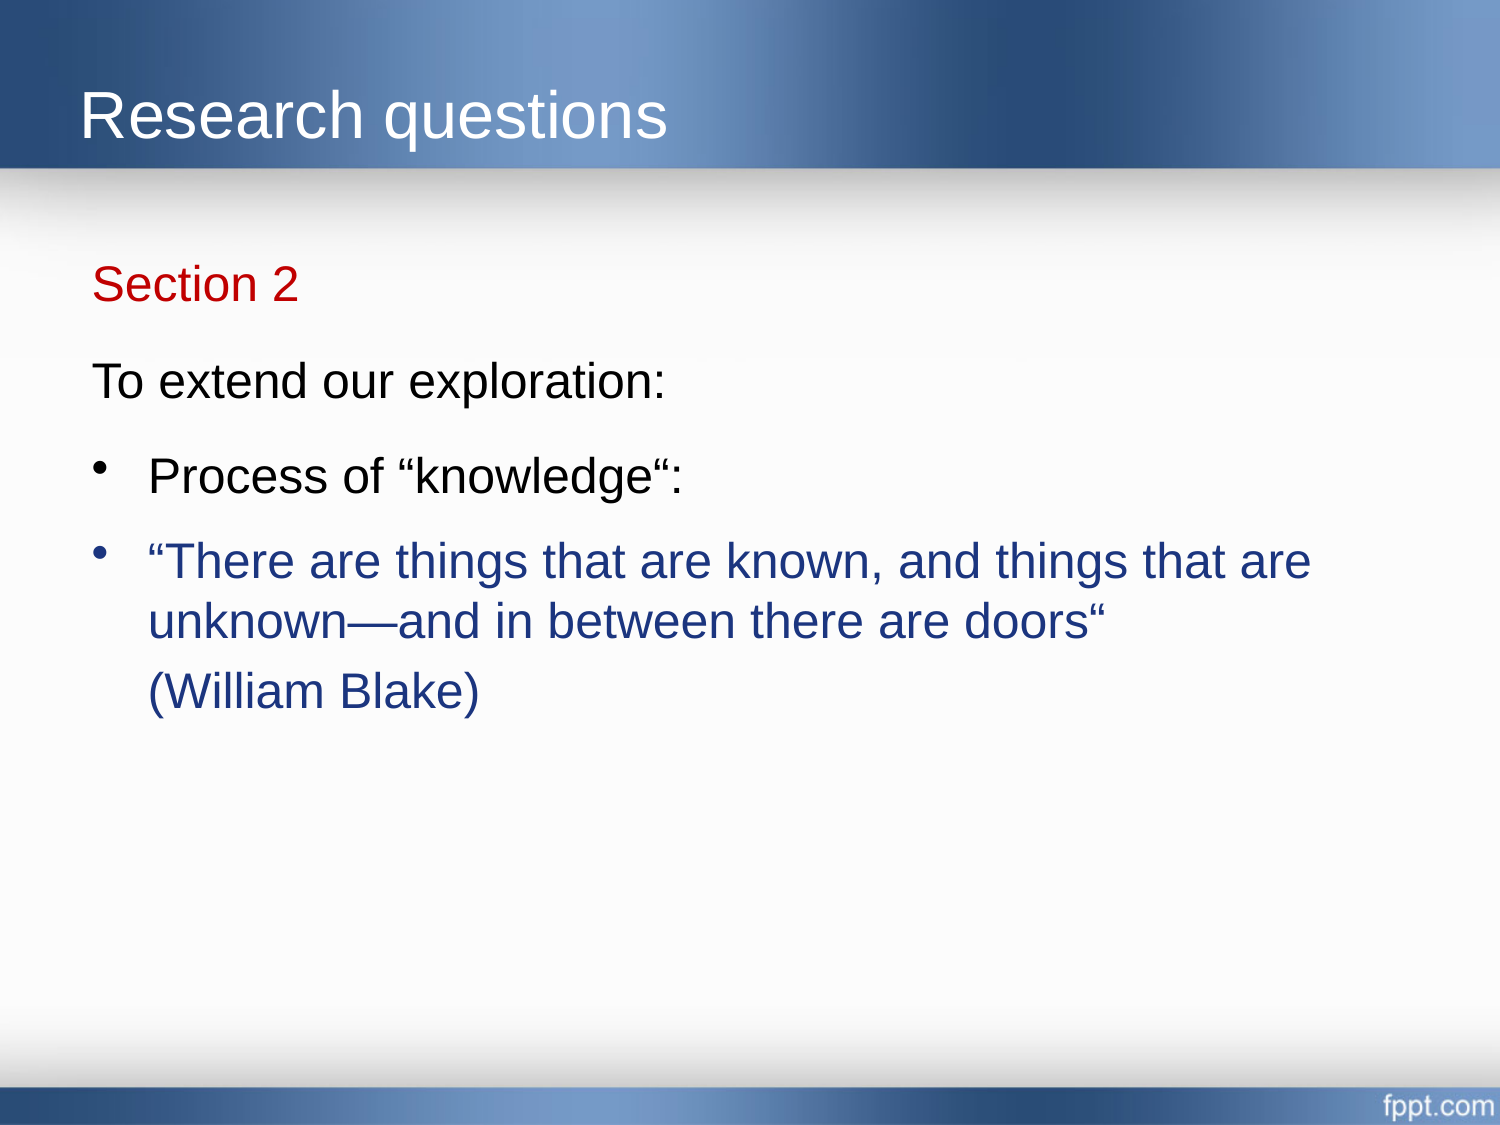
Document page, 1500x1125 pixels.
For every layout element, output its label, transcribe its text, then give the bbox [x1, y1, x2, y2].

title Research questions [64, 30, 1416, 193]
picture [0, 0, 1500, 1125]
list Section 2 To extend our exploration: Process of “knowledge“: “There are things that are known, and things that are unknown—and in between there are doors“ (William Blake) [76, 243, 1427, 1048]
